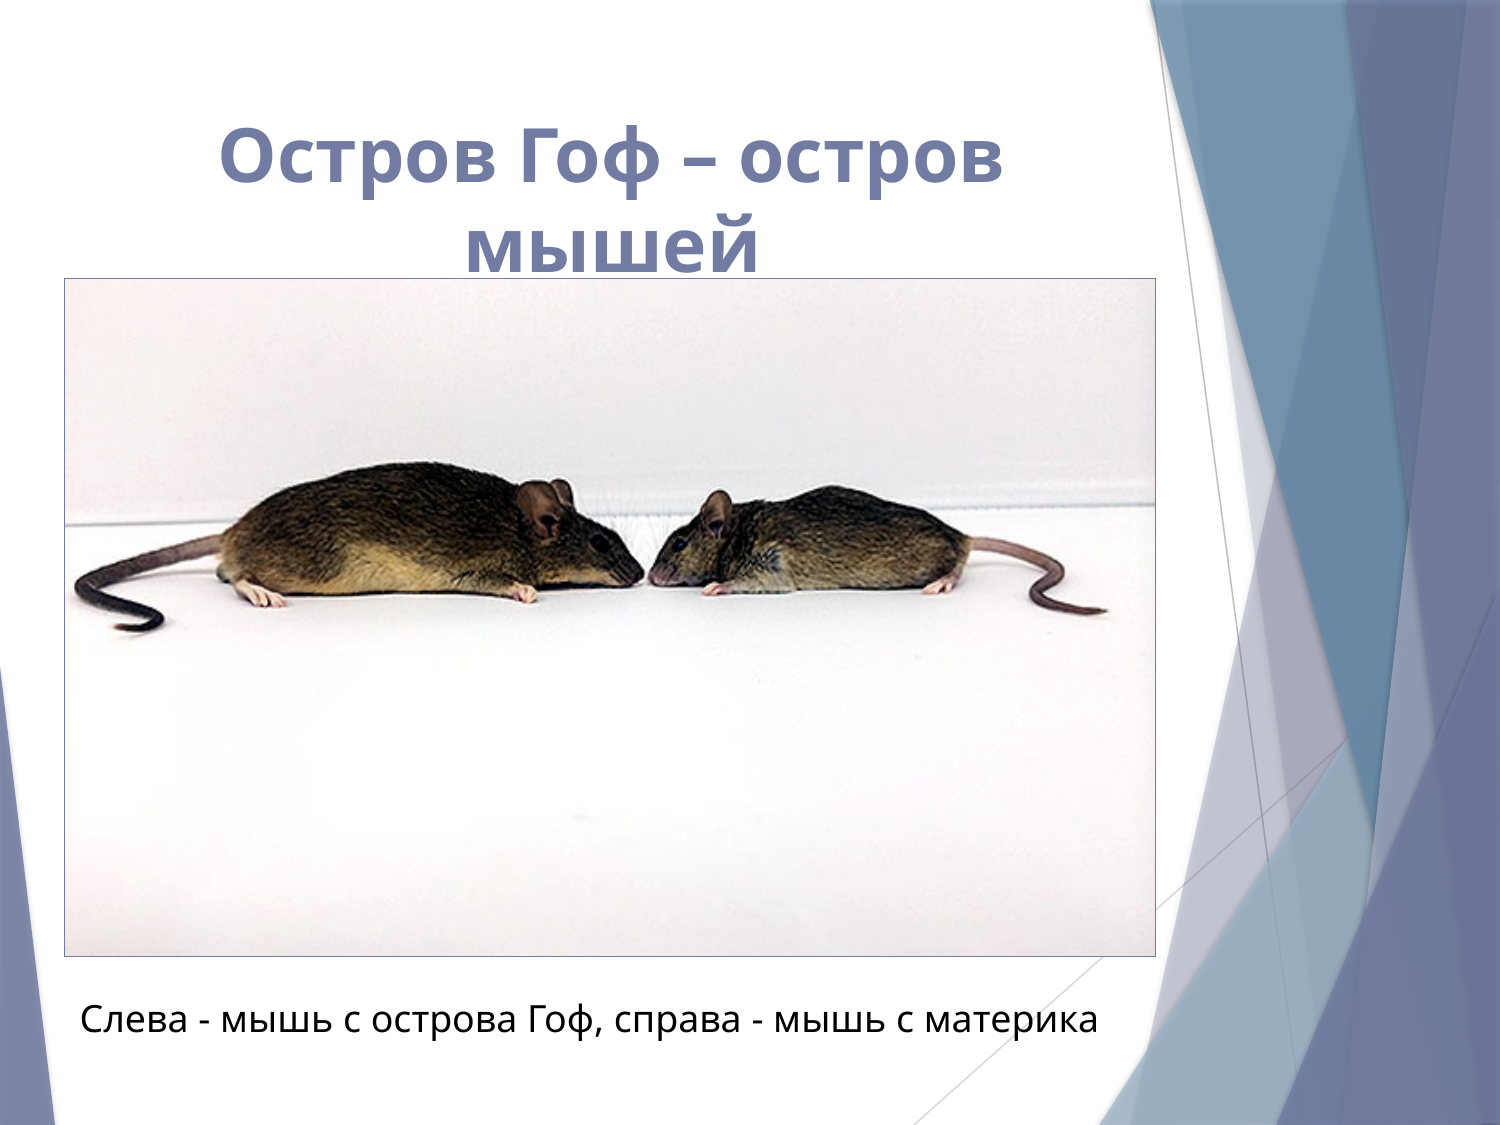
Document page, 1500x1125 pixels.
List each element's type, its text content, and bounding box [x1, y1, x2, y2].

text_box Слева - мышь с острова Гоф, справа - мышь с материка [64, 987, 1258, 1048]
title Остров Гоф – остров мышей [83, 99, 1142, 209]
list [64, 278, 1157, 958]
